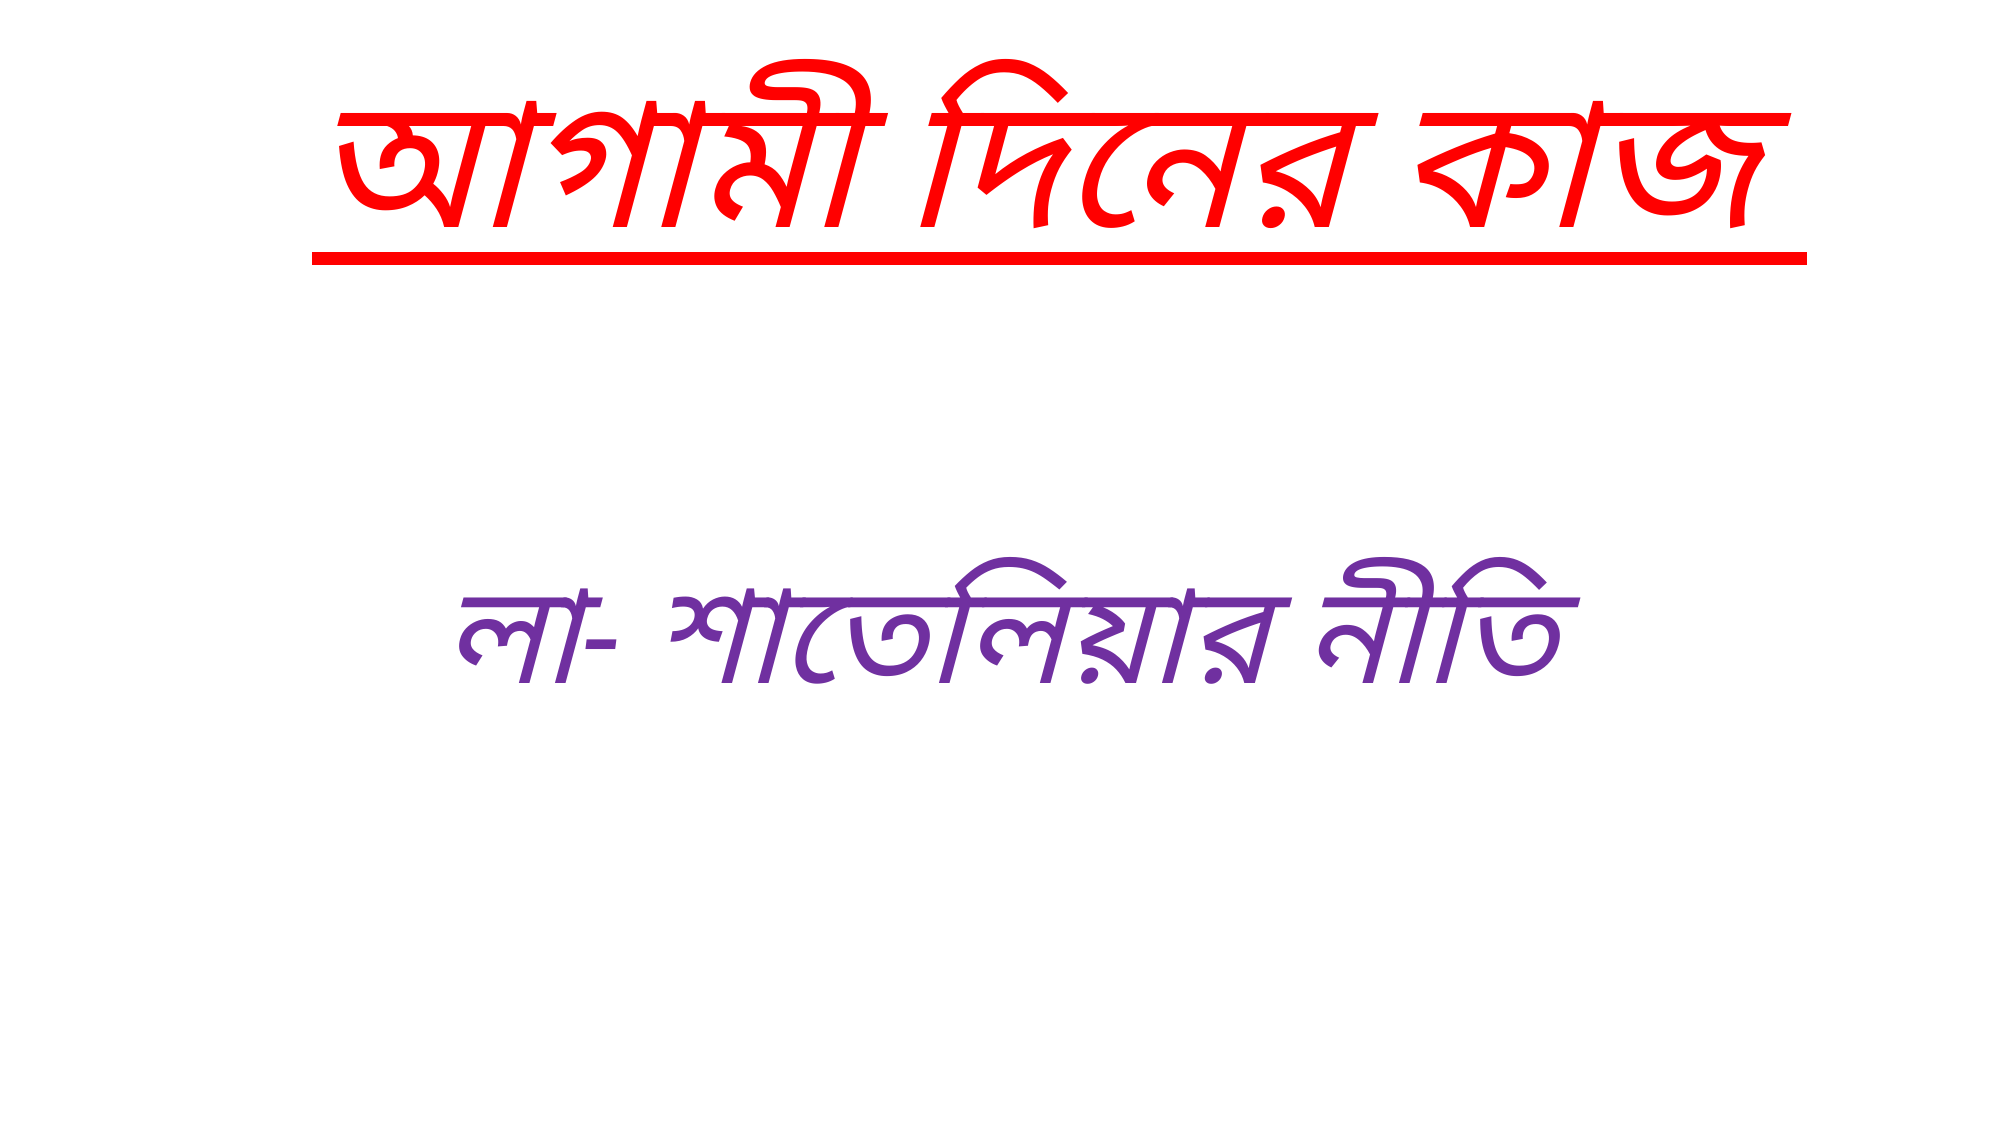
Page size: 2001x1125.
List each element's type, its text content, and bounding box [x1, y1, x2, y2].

title আগামী দিনের কাজ [137, 59, 1863, 278]
list লা- শাতেলিয়ার নীতি [137, 299, 1863, 1014]
